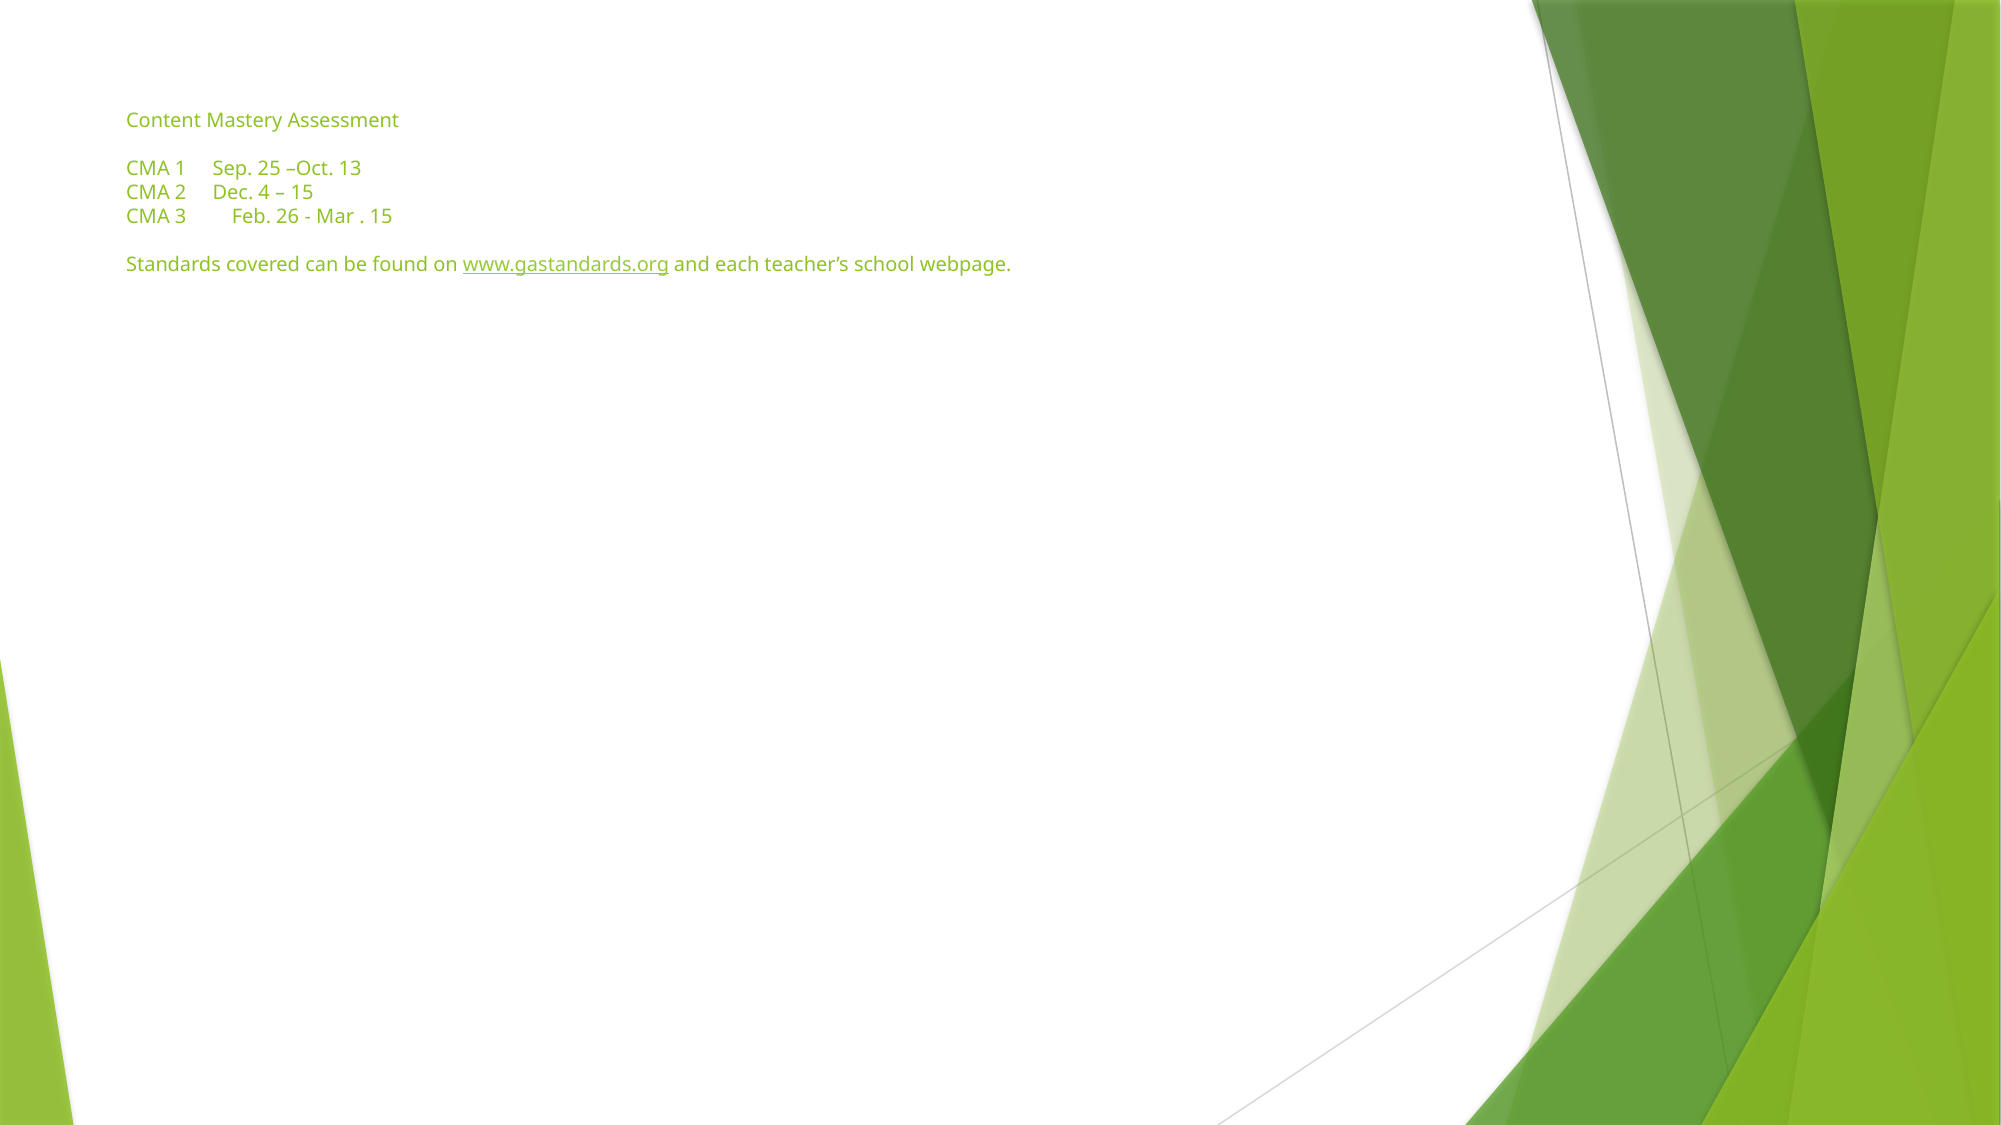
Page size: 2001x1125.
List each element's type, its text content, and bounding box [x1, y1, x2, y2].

title Content Mastery Assessment CMA 1 Sep. 25 –Oct. 13 CMA 2 Dec. 4 – 15 CMA 3 Feb. 26 - Mar . 15 Standards covered can be found on www.gastandards.org and each teacher’s school webpage. [111, 99, 1522, 317]
